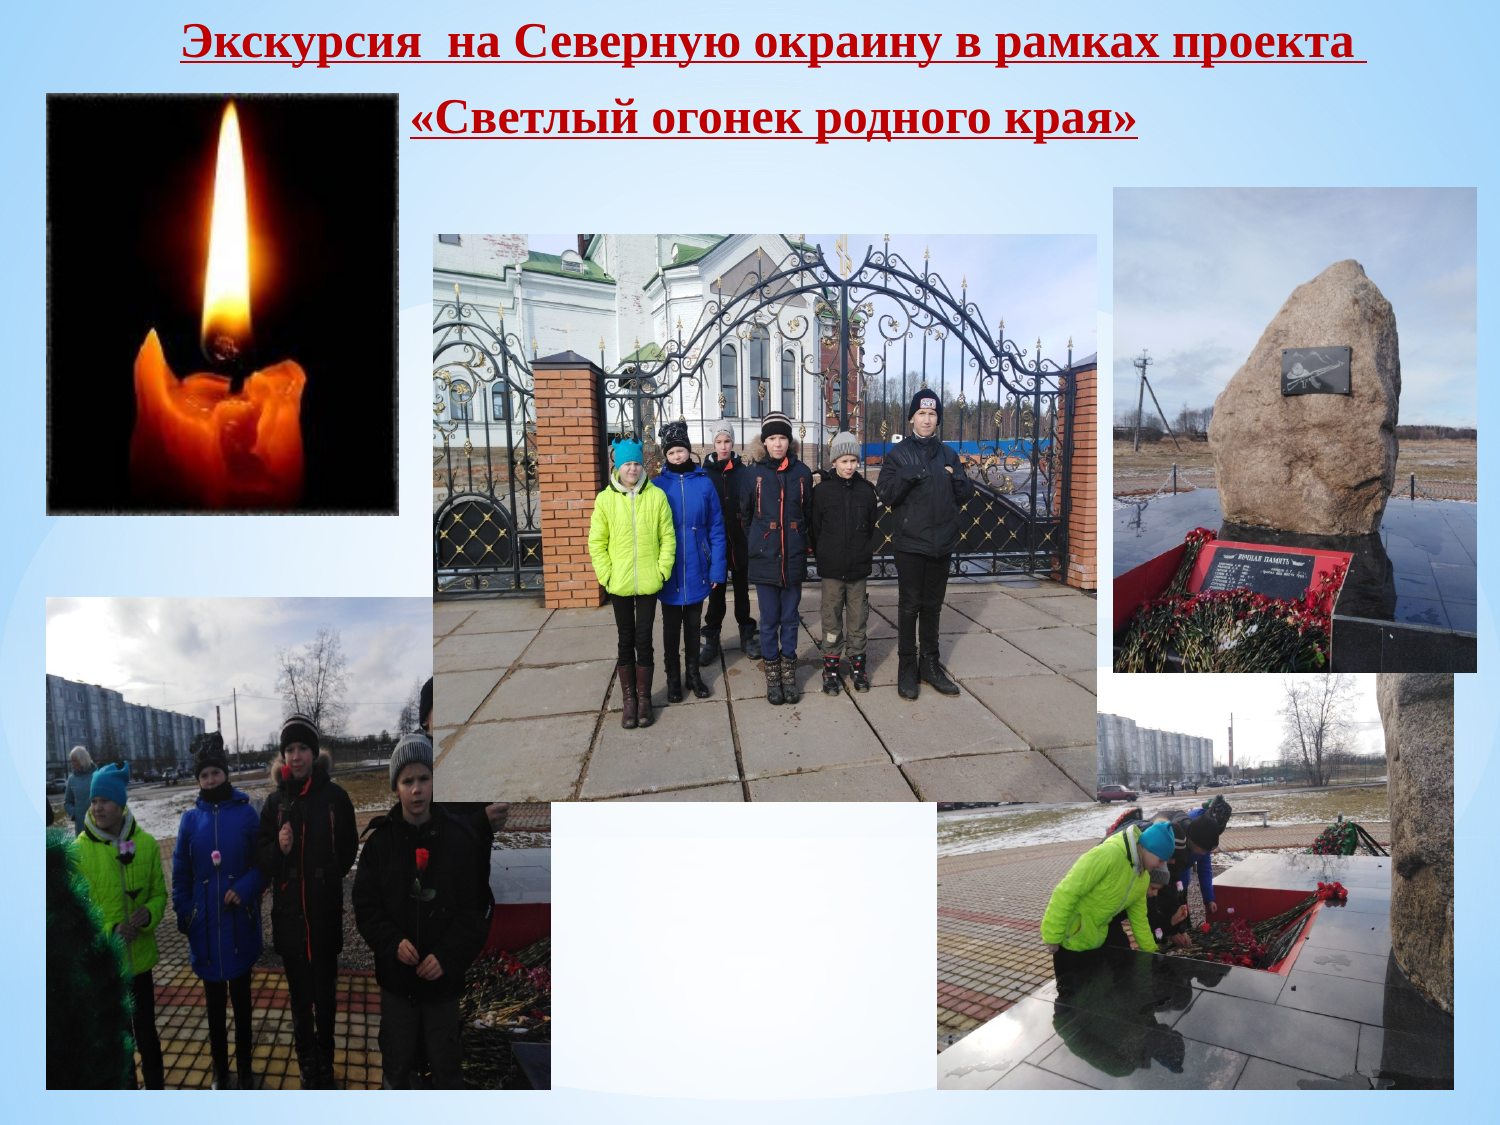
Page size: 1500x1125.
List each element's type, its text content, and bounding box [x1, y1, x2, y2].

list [46, 597, 552, 1090]
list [937, 667, 1454, 1091]
picture [433, 234, 1097, 802]
picture [46, 93, 399, 516]
picture [1112, 187, 1477, 673]
list Экскурсия на Северную окраину в рамках проекта «Светлый огонек родного края» [75, 0, 1465, 633]
